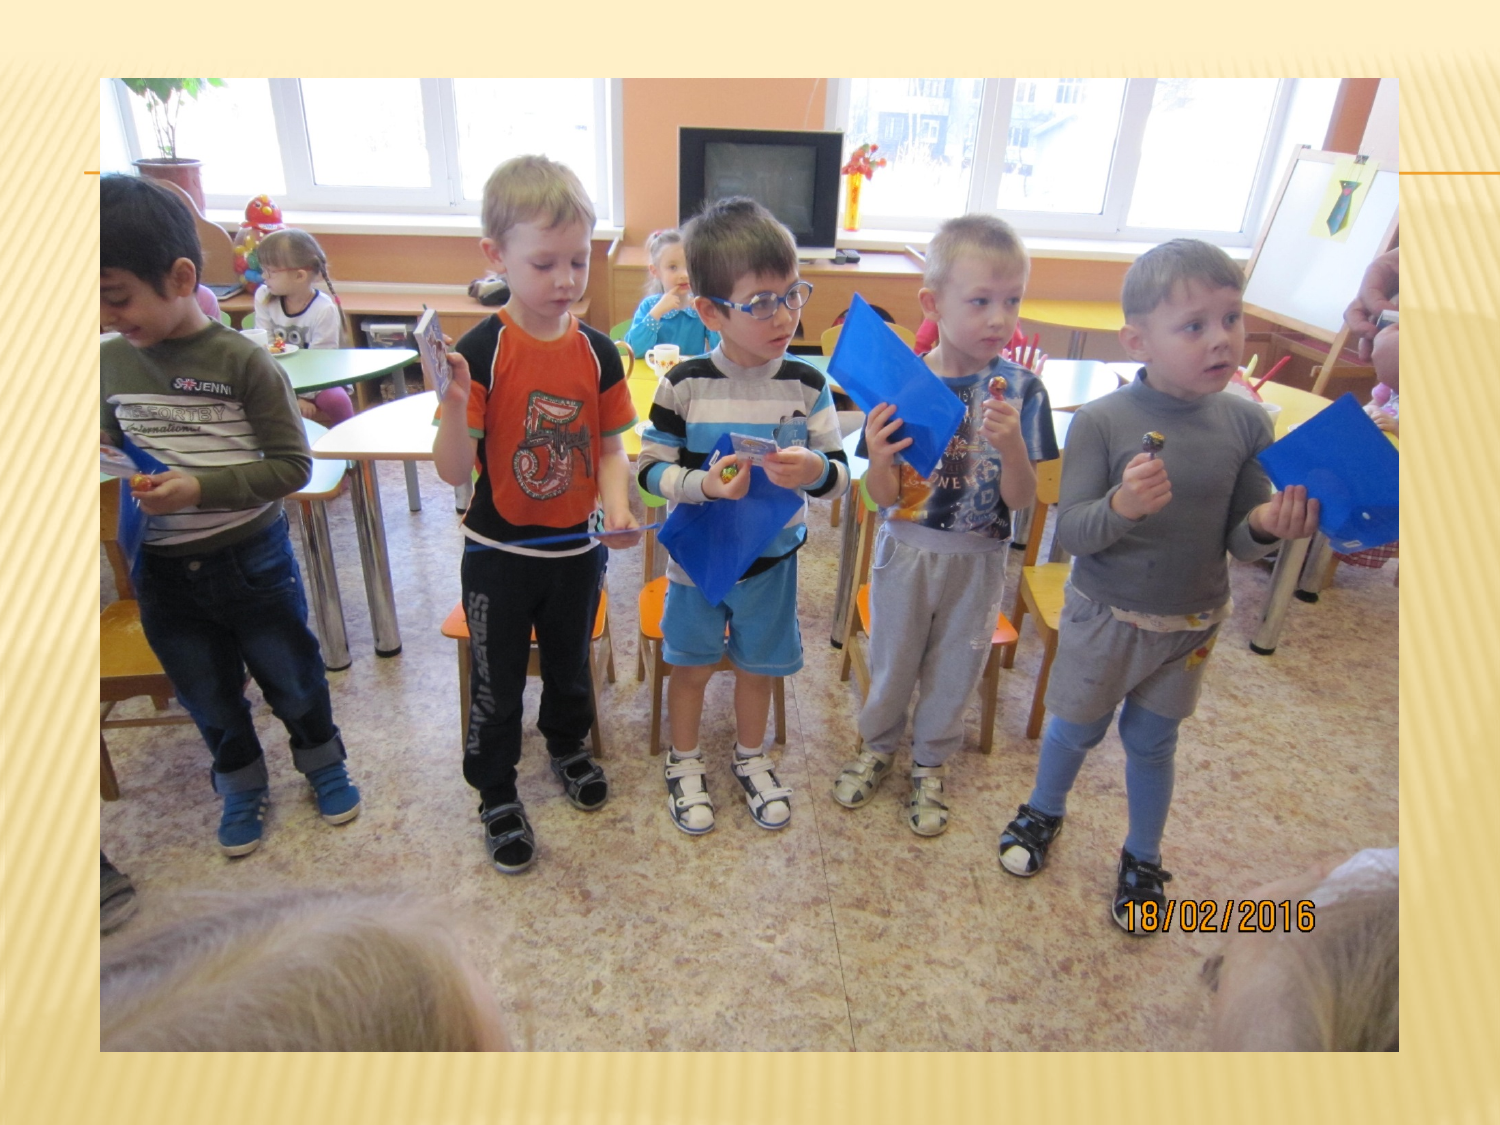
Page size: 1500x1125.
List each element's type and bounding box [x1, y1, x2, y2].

list [100, 77, 1399, 1053]
